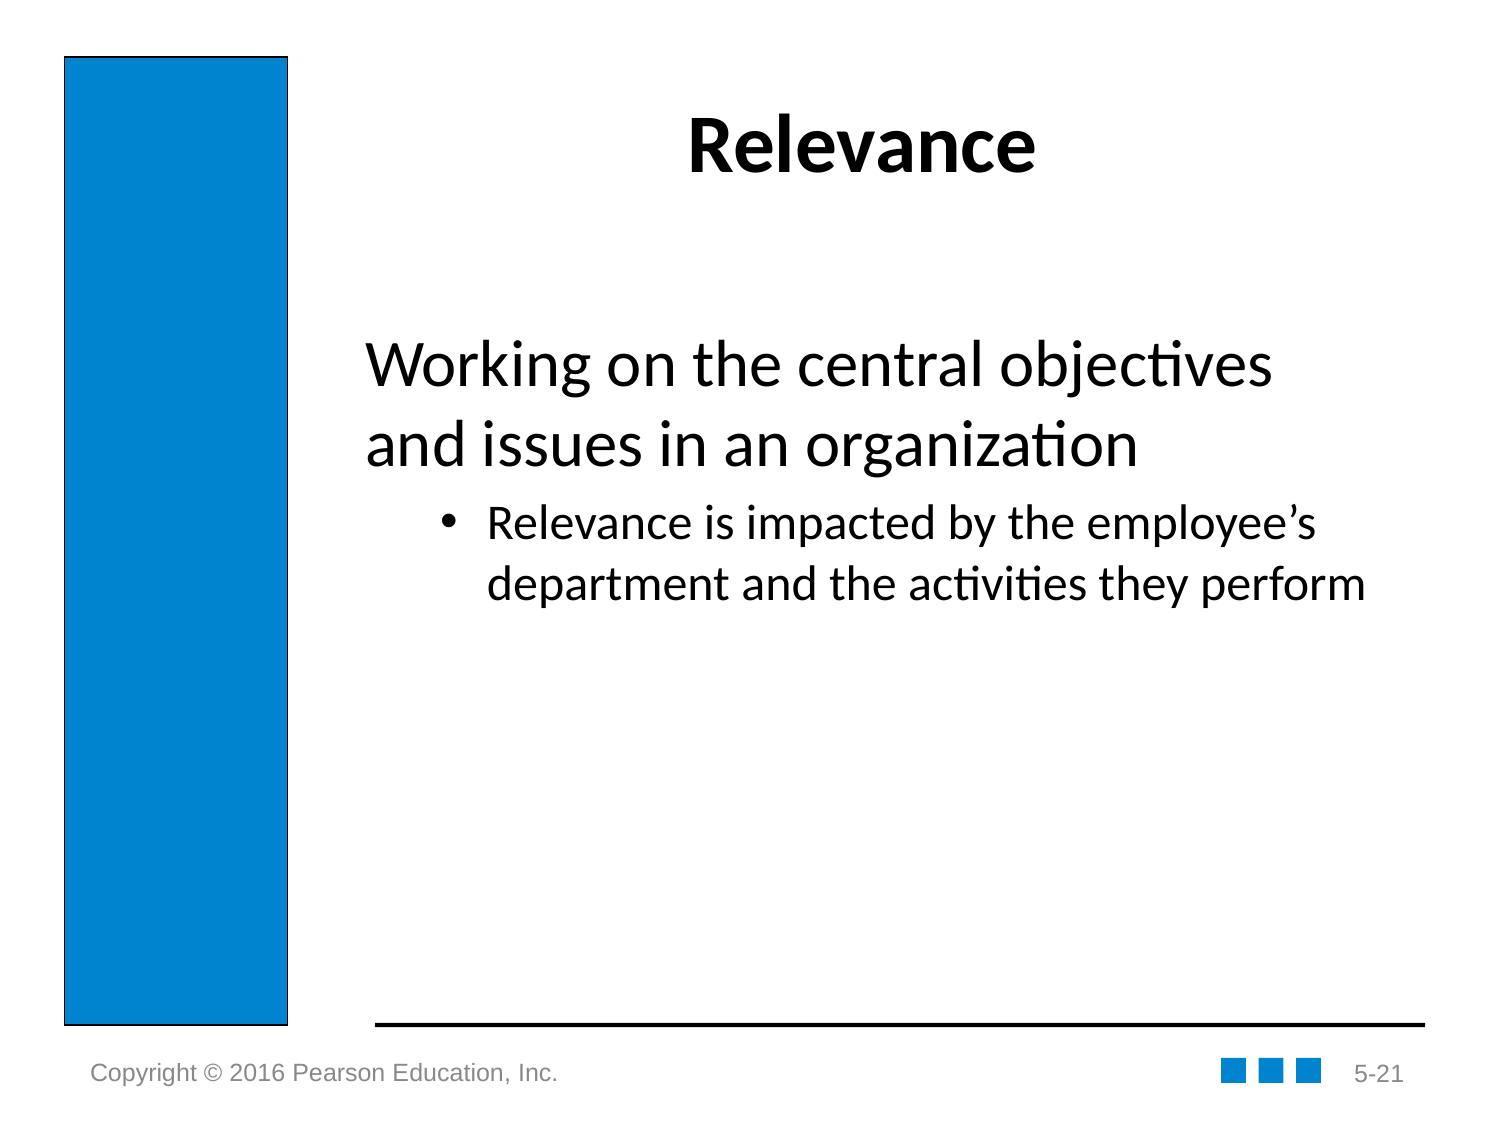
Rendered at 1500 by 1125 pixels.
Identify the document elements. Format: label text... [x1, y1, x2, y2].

title Relevance [300, 45, 1425, 233]
list Working on the central objectives and issues in an organization Relevance is impacted by the employee’s department and the activities they perform [350, 312, 1388, 950]
text_box [1296, 1057, 1321, 1083]
text_box 5-21 [1333, 1050, 1425, 1095]
text_box [1221, 1057, 1246, 1083]
text_box Copyright © 2016 Pearson Education, Inc. [75, 1055, 625, 1088]
text_box [1258, 1057, 1284, 1083]
text_box [64, 56, 288, 1025]
